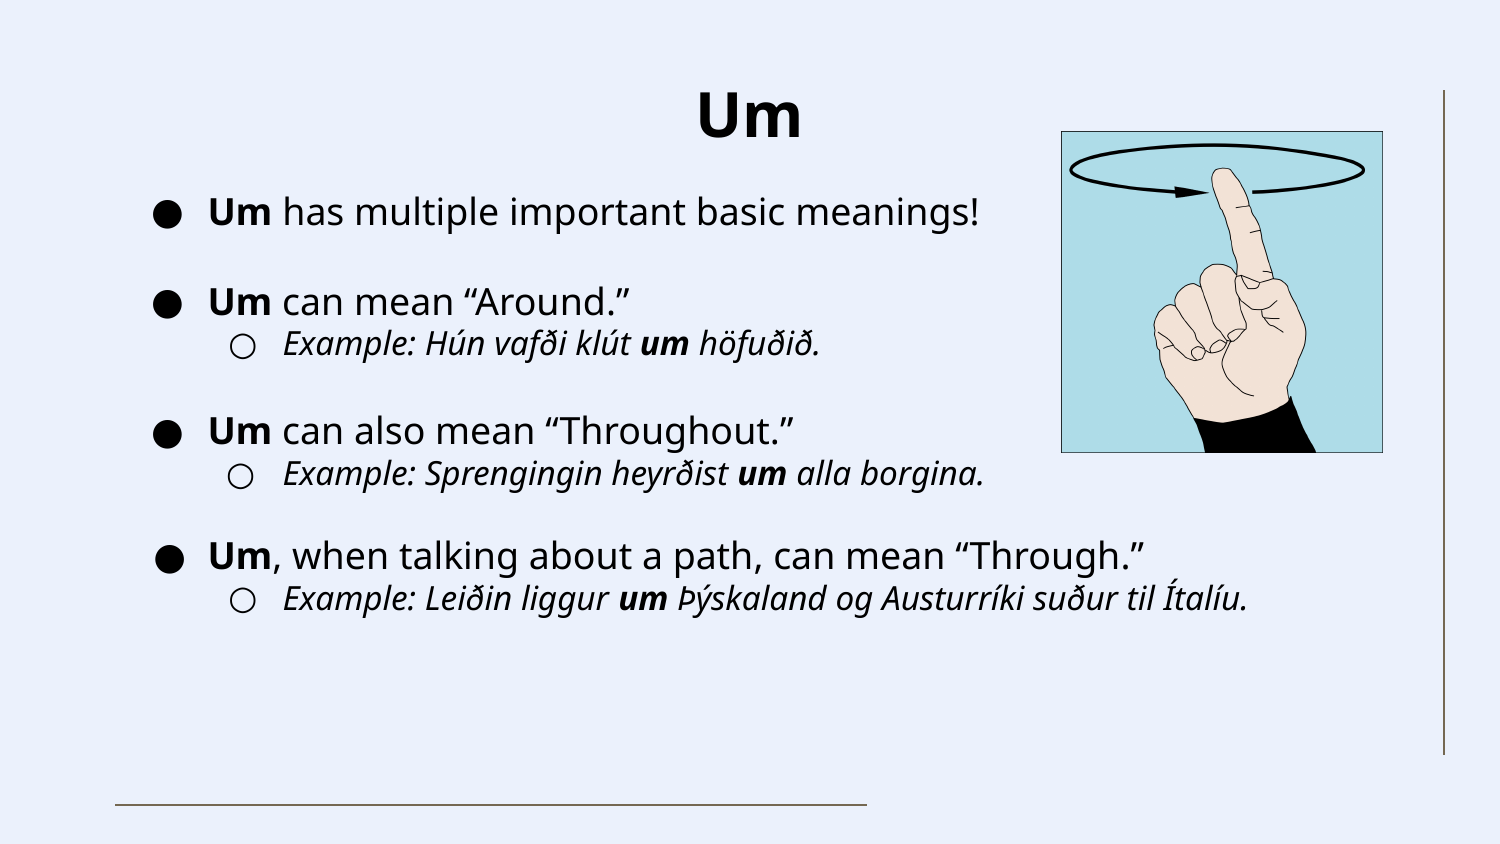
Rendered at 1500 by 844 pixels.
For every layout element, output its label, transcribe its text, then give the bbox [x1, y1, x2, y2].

list Um has multiple important basic meanings! Um can mean “Around.” Example: Hún vafði klút um höfuðið. Um can also mean “Throughout.” Example: Sprengingin heyrðist um alla borgina. Um, when talking about a path, can mean “Through.” Example: Leiðin liggur um Þýskaland og Austurríki suður til Ítalíu. [117, 172, 1382, 740]
title Um [118, 60, 1382, 150]
picture [1061, 131, 1384, 454]
